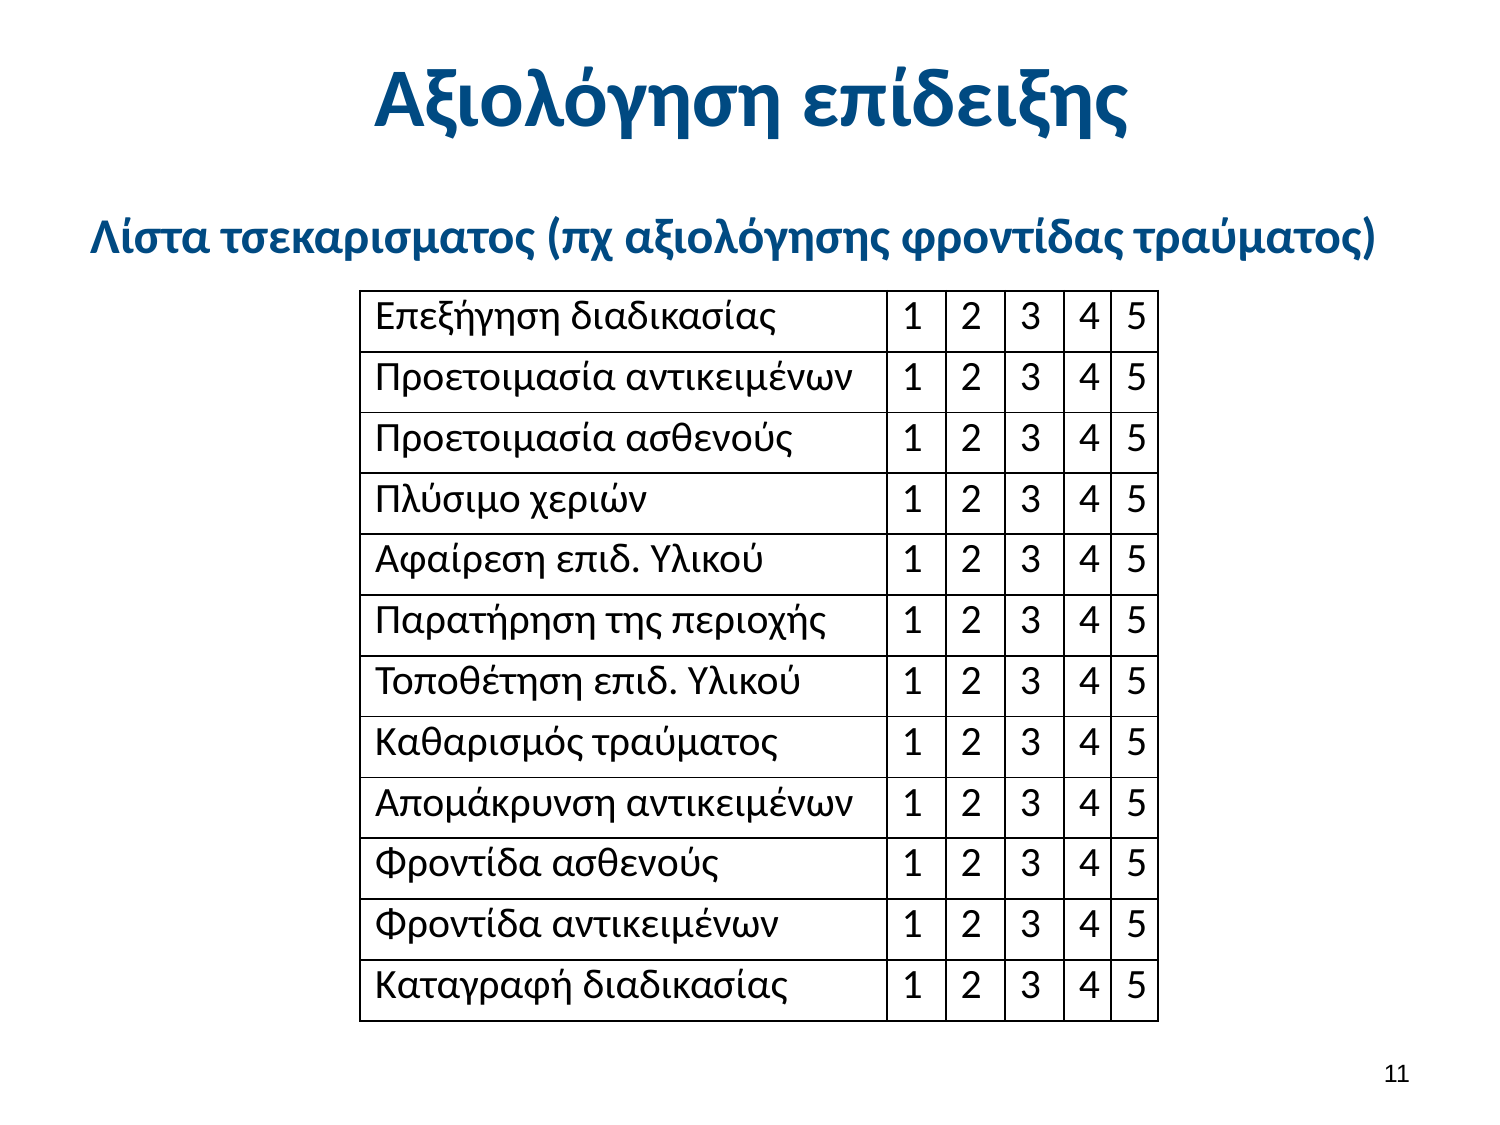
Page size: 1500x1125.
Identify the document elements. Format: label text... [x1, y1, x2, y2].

table_cell Αφαίρεση επιδ. Υλικού [361, 535, 886, 594]
table_cell 1 [888, 474, 945, 533]
table_cell 5 [1112, 961, 1157, 1020]
table_cell 4 [1065, 474, 1110, 533]
table_cell 4 [1065, 596, 1110, 655]
table_cell 4 [1065, 657, 1110, 716]
table_cell 5 [1112, 839, 1157, 898]
table_cell 5 [1112, 900, 1157, 959]
table_cell 1 [888, 778, 945, 837]
table_cell 4 [1065, 535, 1110, 594]
table_cell 2 [947, 535, 1004, 594]
table_cell 4 [1065, 717, 1110, 777]
table_cell 2 [947, 778, 1004, 837]
table_cell 2 [947, 353, 1004, 412]
table_cell 2 [947, 657, 1004, 716]
table_cell 3 [1006, 413, 1063, 472]
table_cell Πλύσιμο χεριών [361, 474, 886, 533]
table_header Επεξήγηση διαδικασίας [361, 292, 886, 351]
title Αξιολόγηση επίδειξης [76, 19, 1427, 169]
table_cell 4 [1065, 778, 1110, 837]
table_cell 3 [1006, 353, 1063, 412]
table_cell 4 [1065, 413, 1110, 472]
table_cell 5 [1112, 717, 1157, 777]
table_cell Προετοιμασία αντικειμένων [361, 353, 886, 412]
table_cell Φροντίδα ασθενούς [361, 839, 886, 898]
table_cell Καταγραφή διαδικασίας [361, 961, 886, 1020]
table_cell 2 [947, 717, 1004, 777]
table_cell 1 [888, 535, 945, 594]
table_cell 1 [888, 900, 945, 959]
table_cell 3 [1006, 657, 1063, 716]
table_cell 5 [1112, 657, 1157, 716]
table_cell Προετοιμασία ασθενούς [361, 413, 886, 472]
table_cell 5 [1112, 413, 1157, 472]
table_cell 2 [947, 596, 1004, 655]
table_cell 1 [888, 839, 945, 898]
table_cell 3 [1006, 535, 1063, 594]
table_cell 1 [888, 413, 945, 472]
table_cell Απομάκρυνση αντικειμένων [361, 778, 886, 837]
table_cell 2 [947, 474, 1004, 533]
table_cell 2 [947, 839, 1004, 898]
table_cell 2 [947, 961, 1004, 1020]
table_cell Τοποθέτηση επιδ. Υλικού [361, 657, 886, 716]
table_cell 4 [1065, 839, 1110, 898]
table_cell 1 [888, 596, 945, 655]
table_cell 1 [888, 961, 945, 1020]
table_cell 3 [1006, 900, 1063, 959]
table_cell 3 [1006, 839, 1063, 898]
list Λίστα τσεκαρισματος (πχ αξιολόγησης φροντίδας τραύματος) [75, 196, 1425, 291]
table_cell 4 [1065, 353, 1110, 412]
table_header 1 [888, 292, 945, 351]
table_cell 3 [1006, 778, 1063, 837]
table_header 2 [947, 292, 1004, 351]
table_cell 2 [947, 900, 1004, 959]
slide_number 10 [1074, 1042, 1425, 1103]
table_cell 2 [947, 413, 1004, 472]
table_cell 5 [1112, 474, 1157, 533]
table_cell 5 [1112, 535, 1157, 594]
table_cell 1 [888, 353, 945, 412]
table_cell 5 [1112, 596, 1157, 655]
table_header 4 [1065, 292, 1110, 351]
table_cell 4 [1065, 961, 1110, 1020]
table_cell 1 [888, 717, 945, 777]
table_cell 1 [888, 657, 945, 716]
table_cell Παρατήρηση της περιοχής [361, 596, 886, 655]
table_cell 4 [1065, 900, 1110, 959]
table_cell 5 [1112, 353, 1157, 412]
table_cell Καθαρισμός τραύματος [361, 717, 886, 777]
table_cell 5 [1112, 778, 1157, 837]
table_cell 3 [1006, 717, 1063, 777]
table_cell Φροντίδα αντικειμένων [361, 900, 886, 959]
table_cell 3 [1006, 961, 1063, 1020]
table_cell 3 [1006, 474, 1063, 533]
table_cell 3 [1006, 596, 1063, 655]
table_header 3 [1006, 292, 1063, 351]
table_header 5 [1112, 292, 1157, 351]
